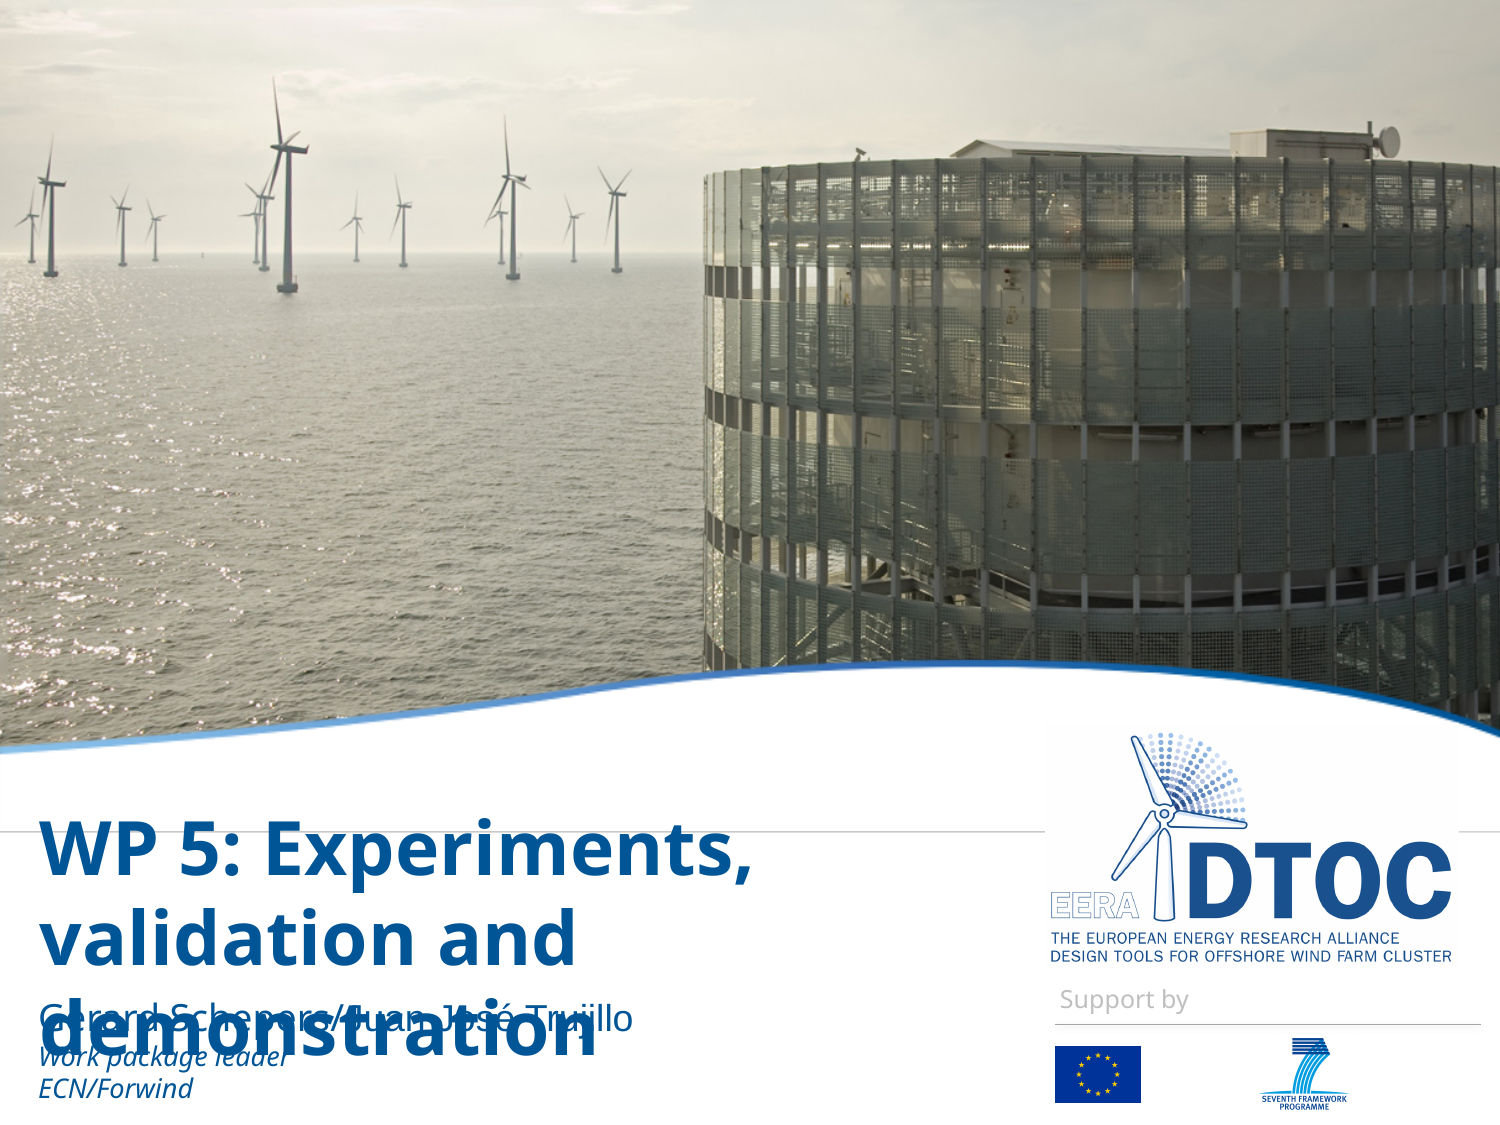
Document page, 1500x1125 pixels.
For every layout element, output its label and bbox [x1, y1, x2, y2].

picture [1055, 1046, 1141, 1103]
picture [1255, 1034, 1353, 1114]
picture [1045, 723, 1459, 969]
picture [0, 0, 1500, 746]
